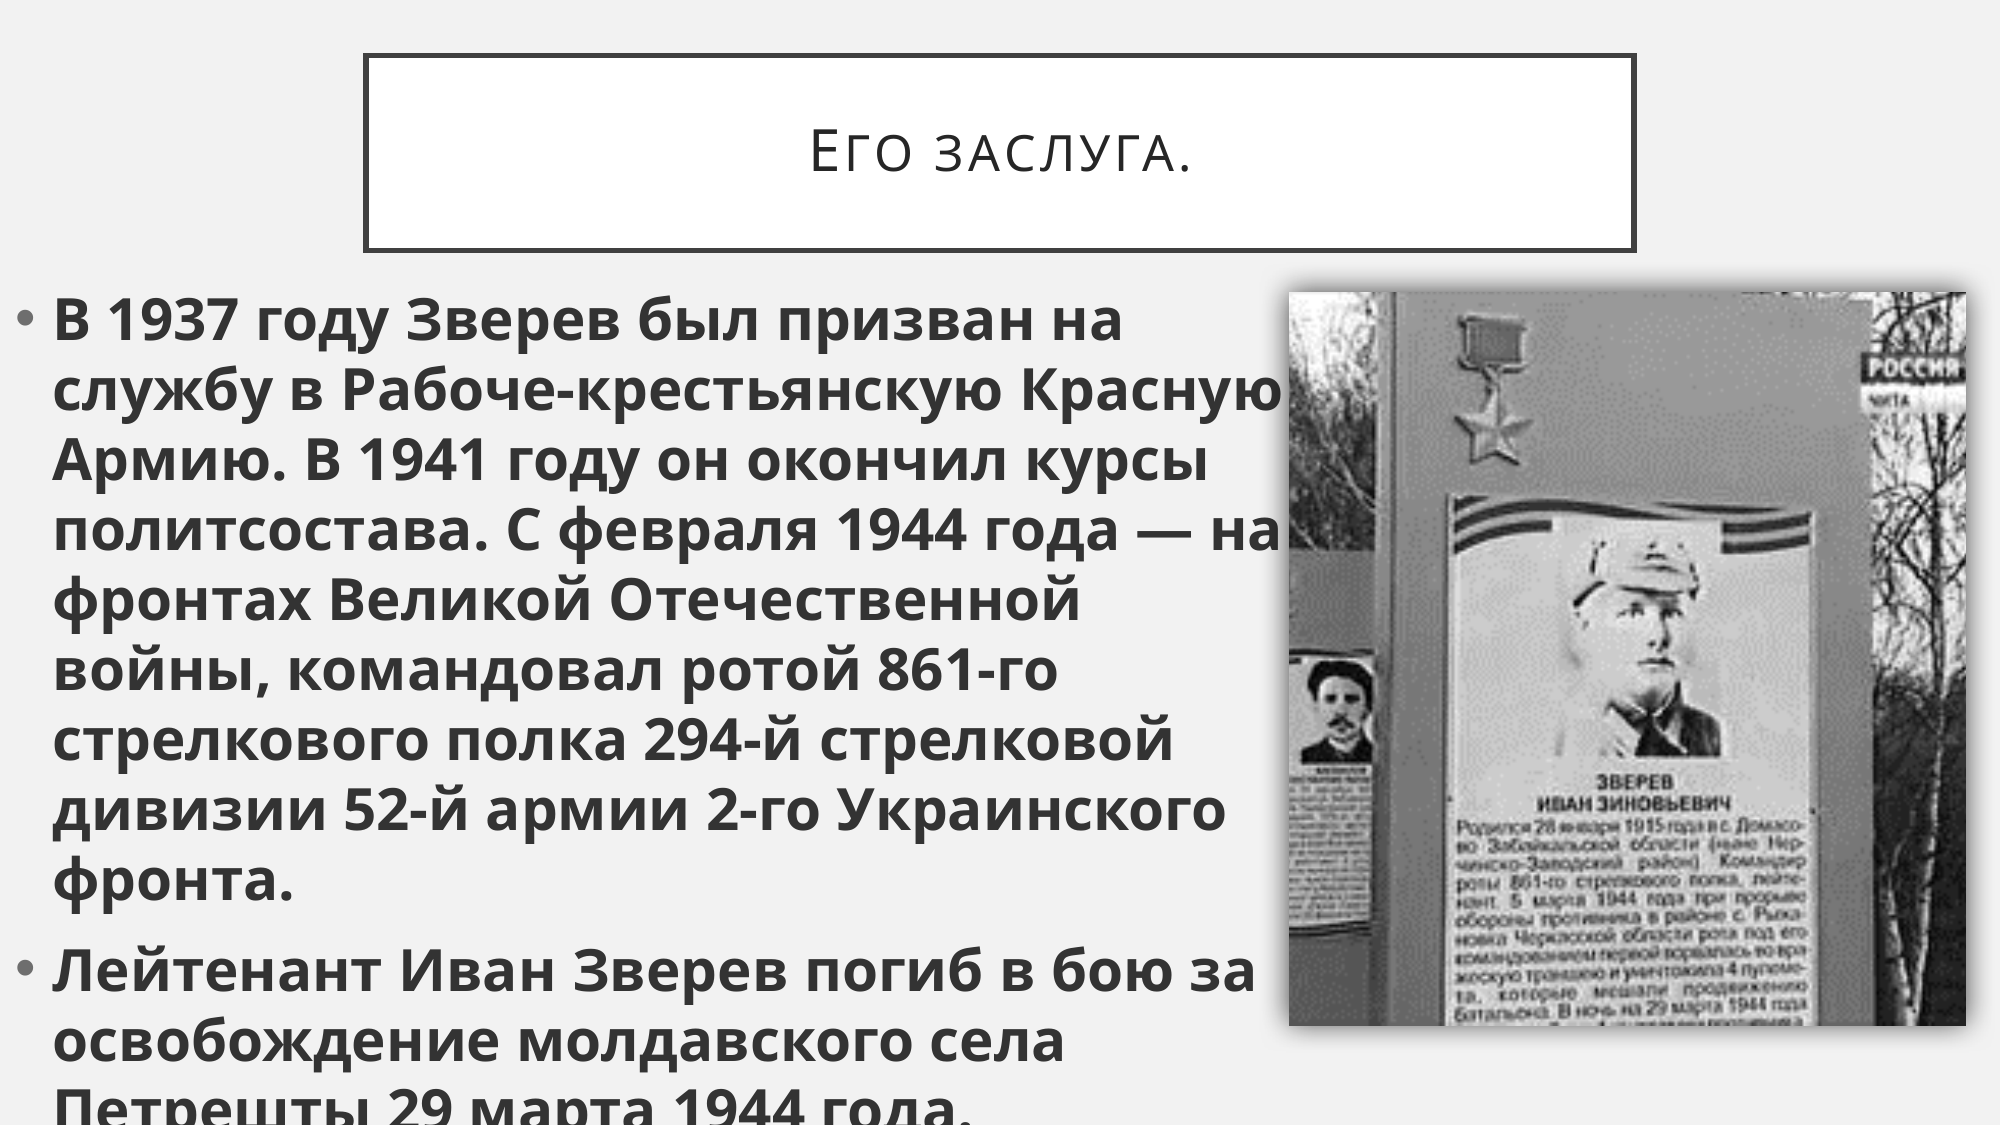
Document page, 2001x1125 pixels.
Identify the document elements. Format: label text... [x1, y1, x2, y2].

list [1289, 292, 1966, 1026]
title Его заслуга. [363, 53, 1637, 253]
list В 1937 году Зверев был призван на службу в Рабоче-крестьянскую Красную Армию. В 1941 году он окончил курсы политсостава. С февраля 1944 года — на фронтах Великой Отечественной войны, командовал ротой 861-го стрелкового полка 294-й стрелковой дивизии 52-й армии 2-го Украинского фронта. Лейтенант Иван Зверев погиб в бою за освобождение молдавского села Петрешты 29 марта 1944 года. [0, 274, 1284, 784]
